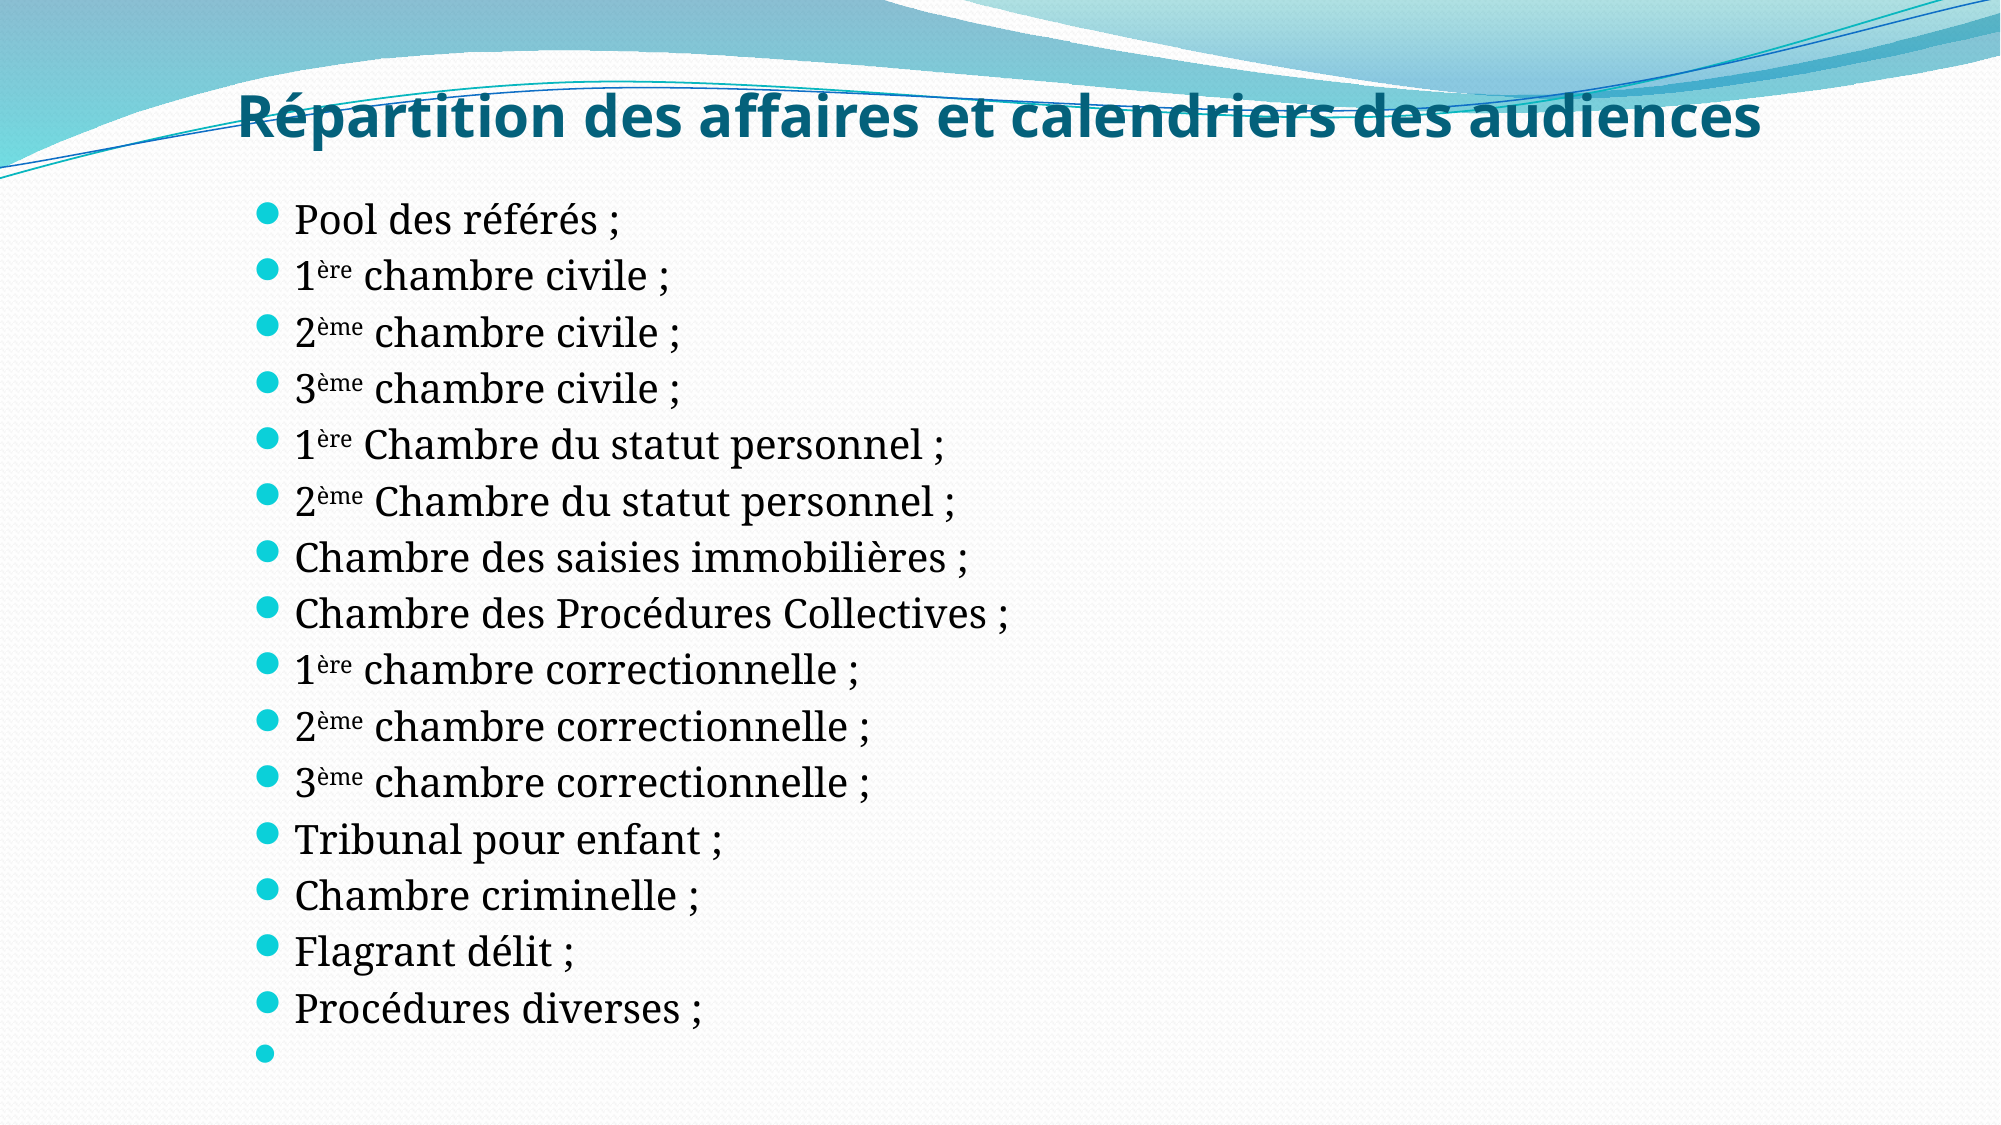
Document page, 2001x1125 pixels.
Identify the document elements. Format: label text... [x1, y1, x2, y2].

title Répartition des affaires et calendriers des audiences [107, 31, 1908, 219]
list Pool des référés ; 1ère chambre civile ; 2ème chambre civile ; 3ème chambre civile ; 1ère Chambre du statut personnel ; 2ème Chambre du statut personnel ; Chambre des saisies immobilières ; Chambre des Procédures Collectives ; 1ère chambre correctionnelle ; 2ème chambre correctionnelle ; 3ème chambre correctionnelle ; Tribunal pour enfant ; Chambre criminelle ; Flagrant délit ; Procédures diverses ; [238, 92, 1976, 1093]
